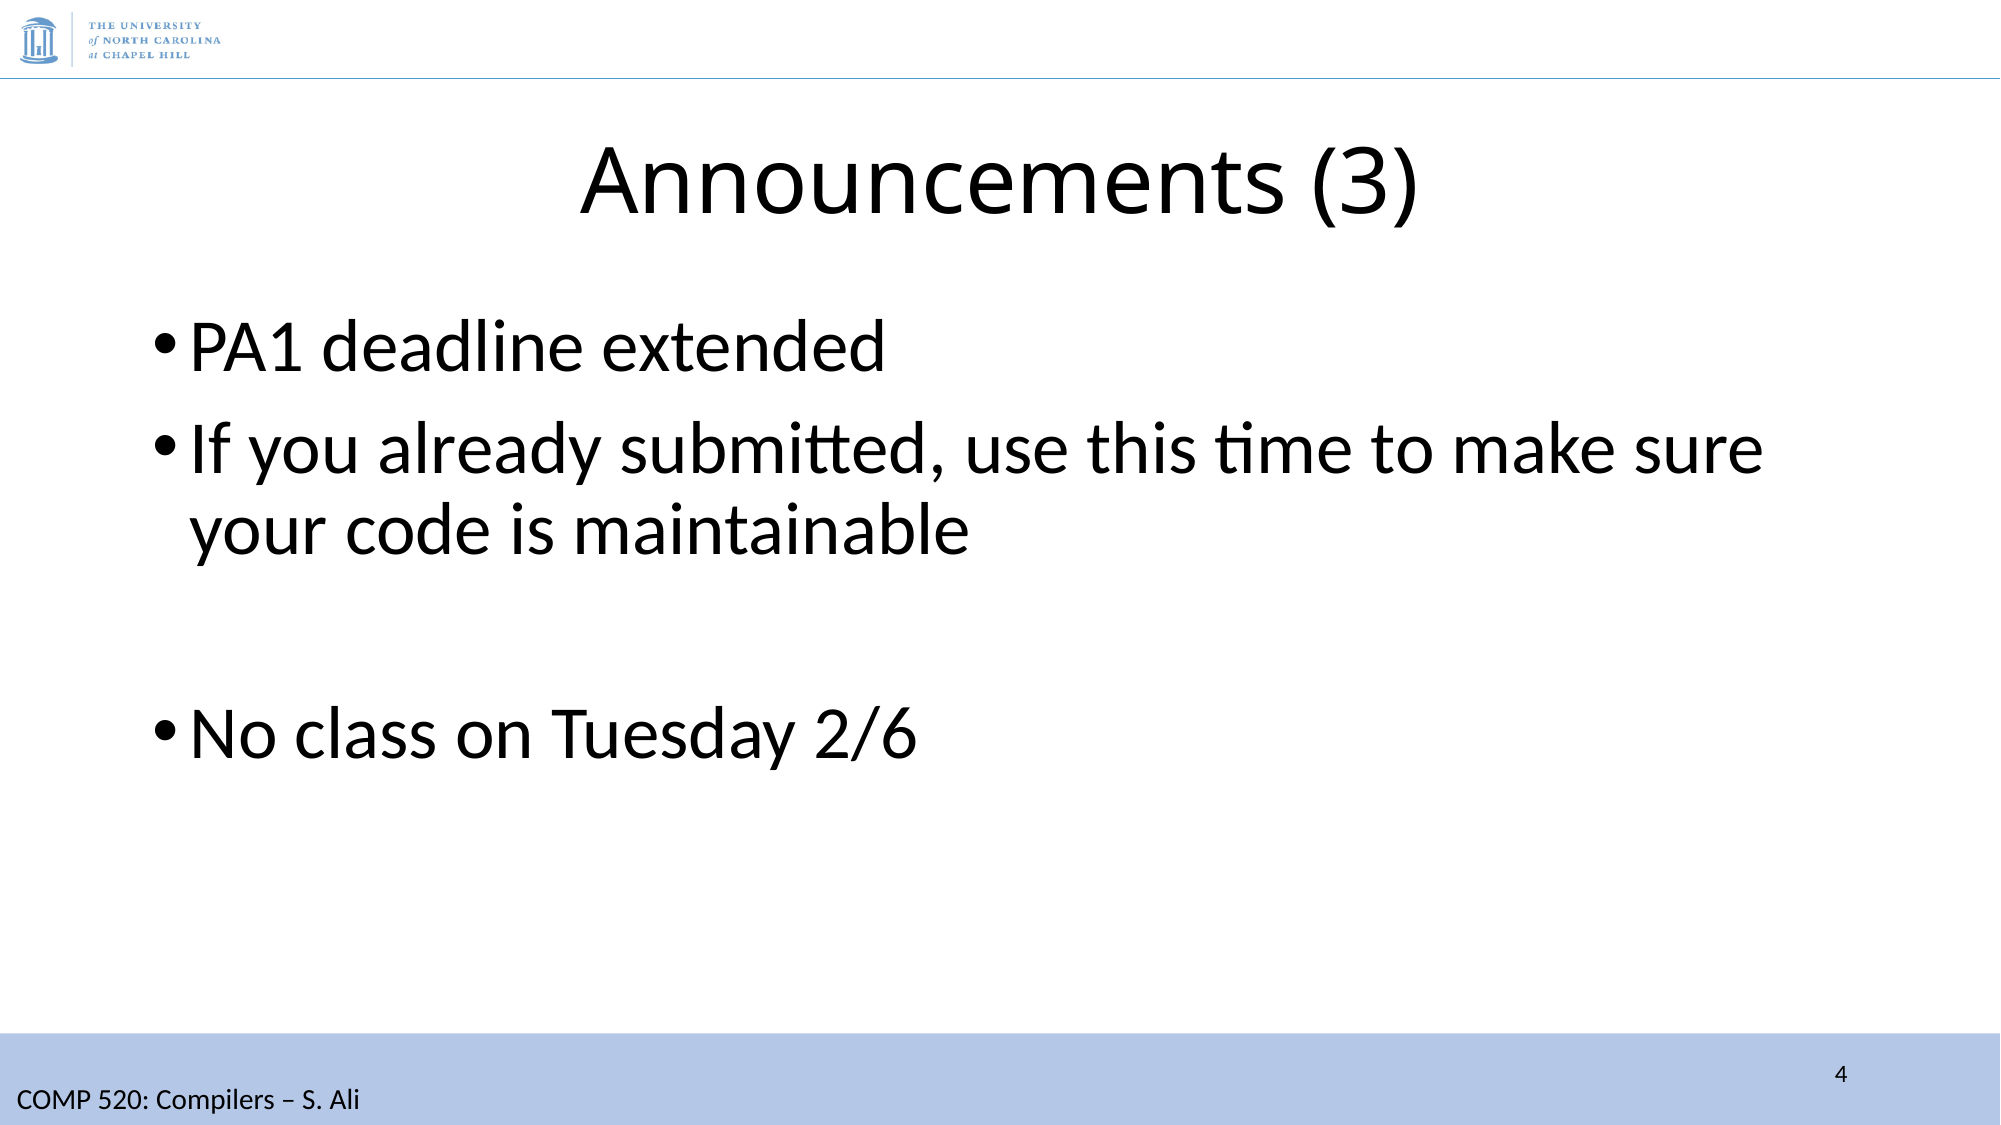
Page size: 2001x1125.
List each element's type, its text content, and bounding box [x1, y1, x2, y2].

picture [16, 12, 228, 67]
title Announcements (3) [137, 89, 1863, 278]
text_box COMP 520: Compilers – S. Ali [2, 1072, 376, 1123]
text_box [0, 1032, 2000, 1125]
list PA1 deadline extended If you already submitted, use this time to make sure your code is maintainable No class on Tuesday 2/6 [137, 299, 1863, 1014]
slide_number 4 [1412, 1042, 1863, 1103]
